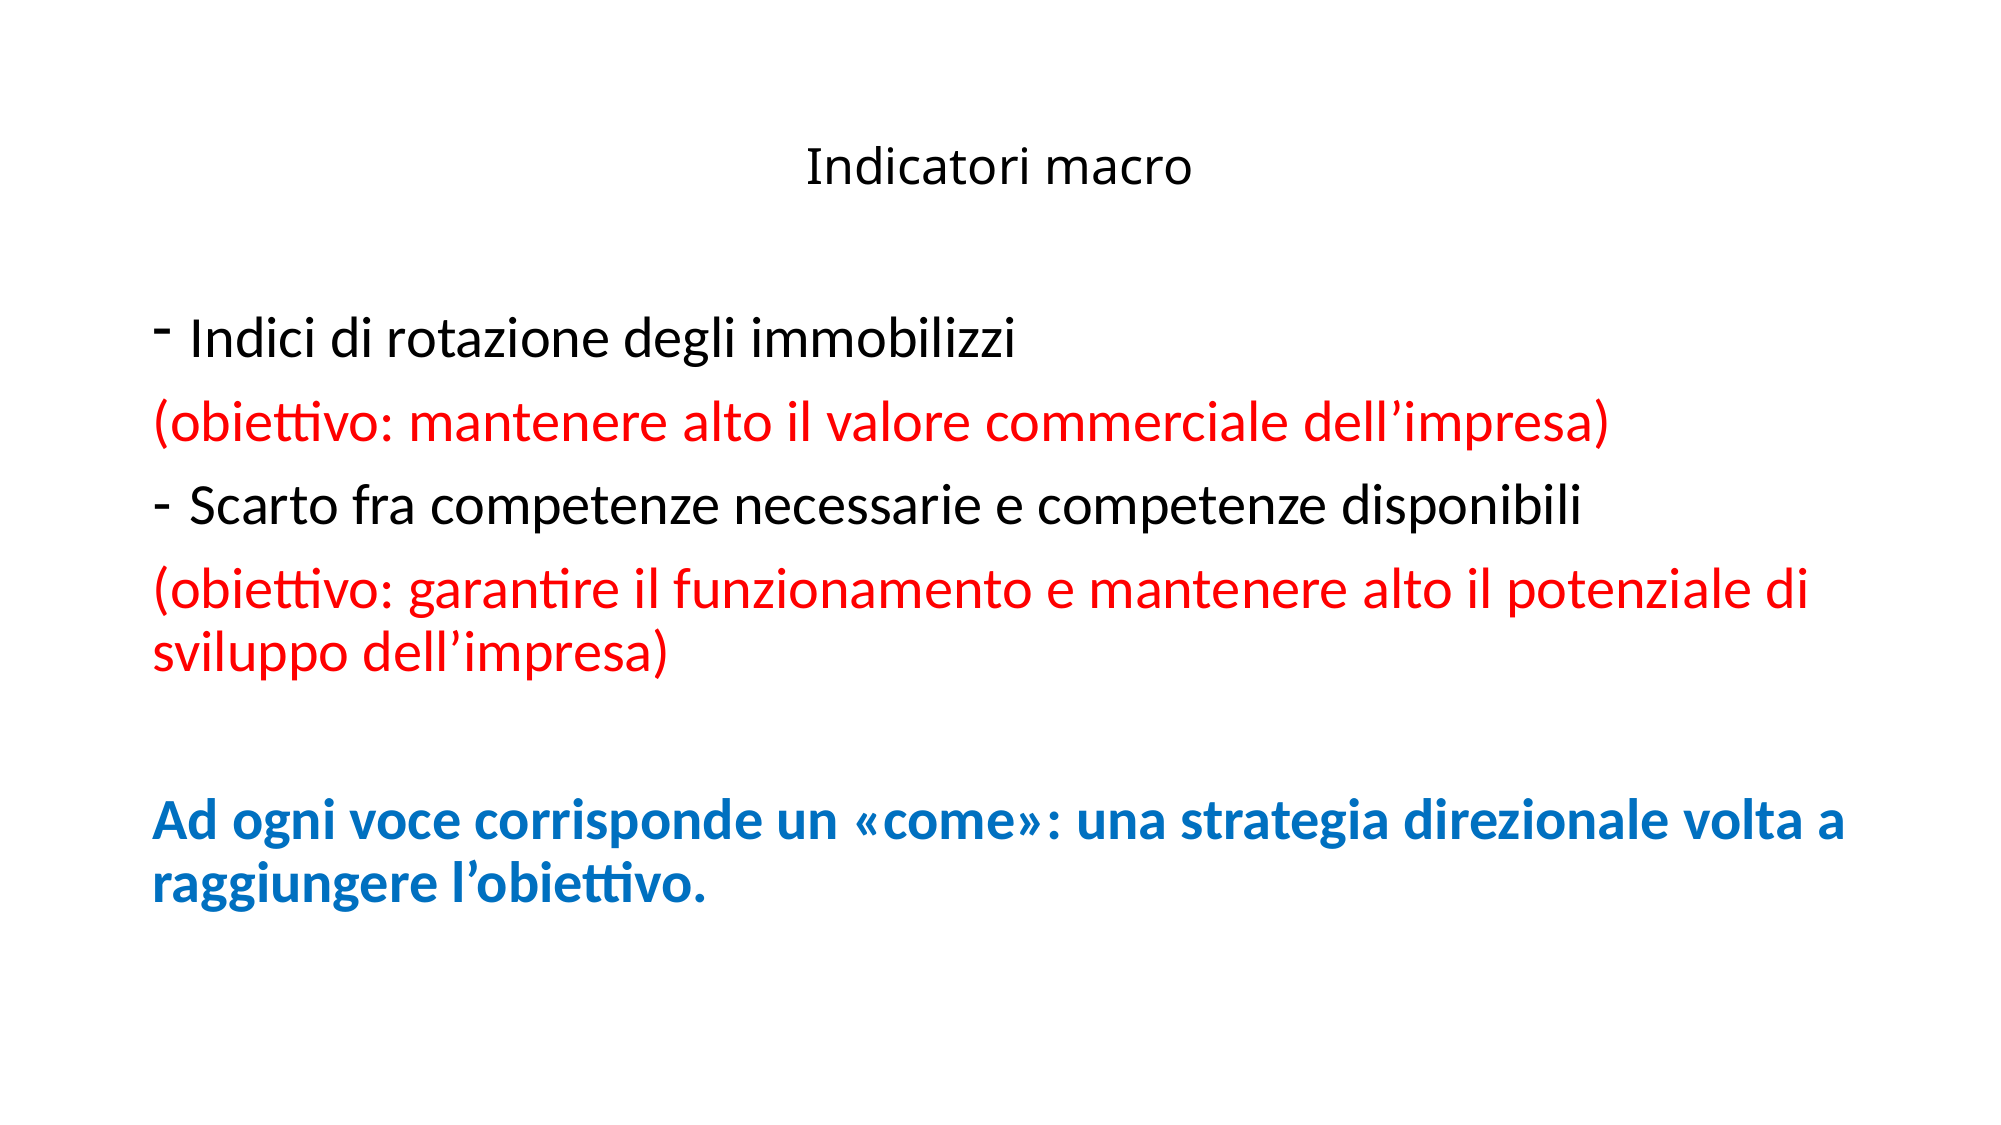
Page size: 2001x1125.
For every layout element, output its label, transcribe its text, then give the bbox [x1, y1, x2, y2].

list Indici di rotazione degli immobilizzi (obiettivo: mantenere alto il valore commerciale dell’impresa) Scarto fra competenze necessarie e competenze disponibili (obiettivo: garantire il funzionamento e mantenere alto il potenziale di sviluppo dell’impresa) Ad ogni voce corrisponde un «come»: una strategia direzionale volta a raggiungere l’obiettivo. [137, 299, 1863, 1014]
title Indicatori macro [137, 59, 1863, 278]
